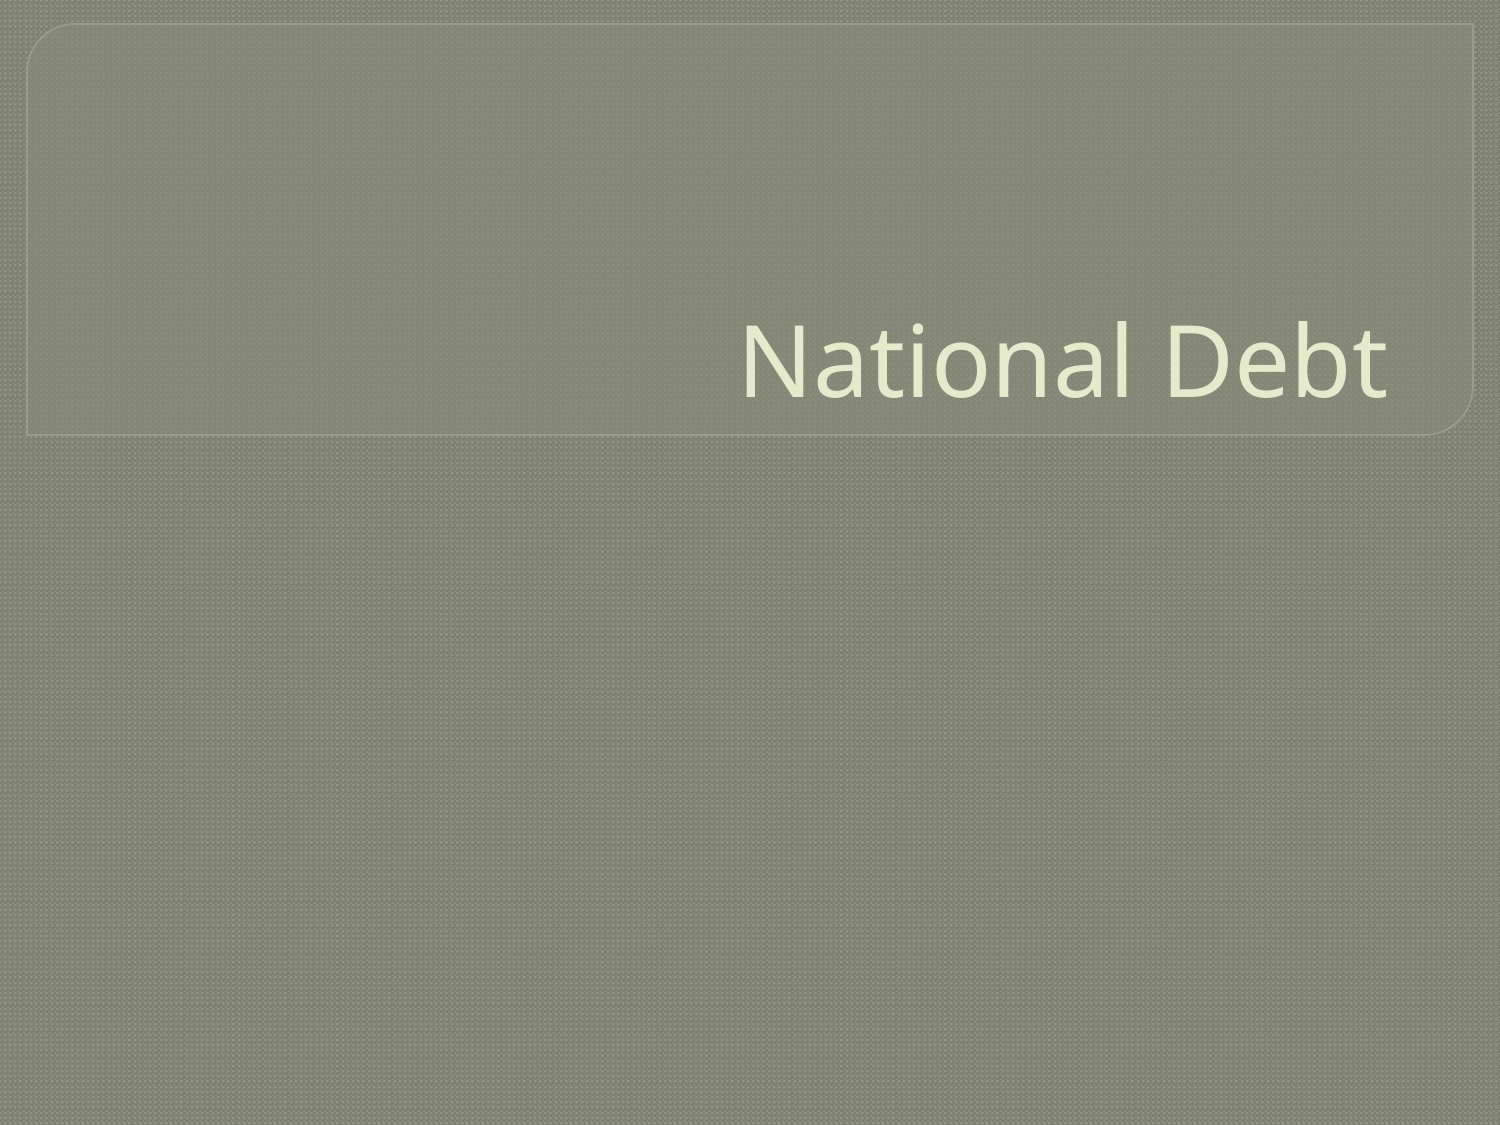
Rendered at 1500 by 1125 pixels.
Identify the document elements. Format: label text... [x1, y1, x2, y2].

title National Debt [76, 62, 1427, 425]
